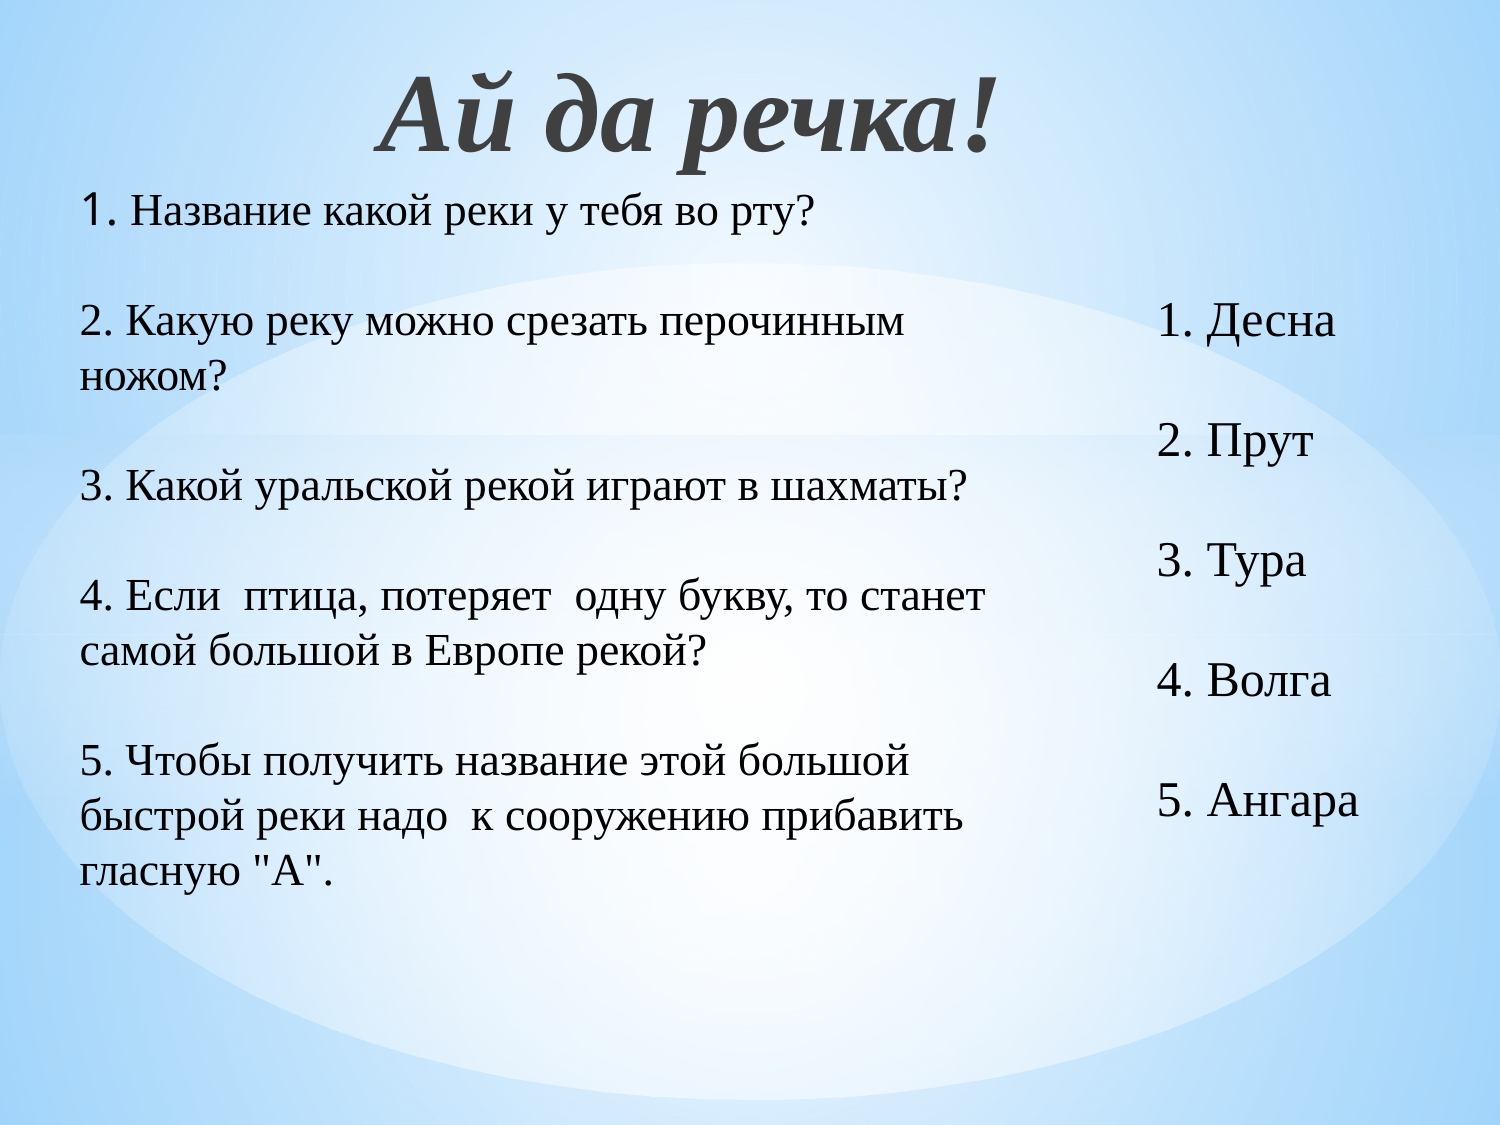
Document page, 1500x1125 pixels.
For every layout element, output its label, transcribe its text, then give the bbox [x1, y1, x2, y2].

text_box 1. Название какой реки у тебя во рту? 2. Какую реку можно срезать перочинным ножом? 3. Какой уральской рекой играют в шахматы? 4. Если птица, потеряет одну букву, то станет самой большой в Европе рекой? 5. Чтобы получить название этой большой быстрой реки надо к сооружению прибавить гласную "А". [64, 172, 1070, 903]
text_box 1. Десна 2. Прут 3. Тура 4. Волга 5. Ангара [1141, 278, 1375, 879]
text_box Ай да речка! [171, 30, 1240, 219]
